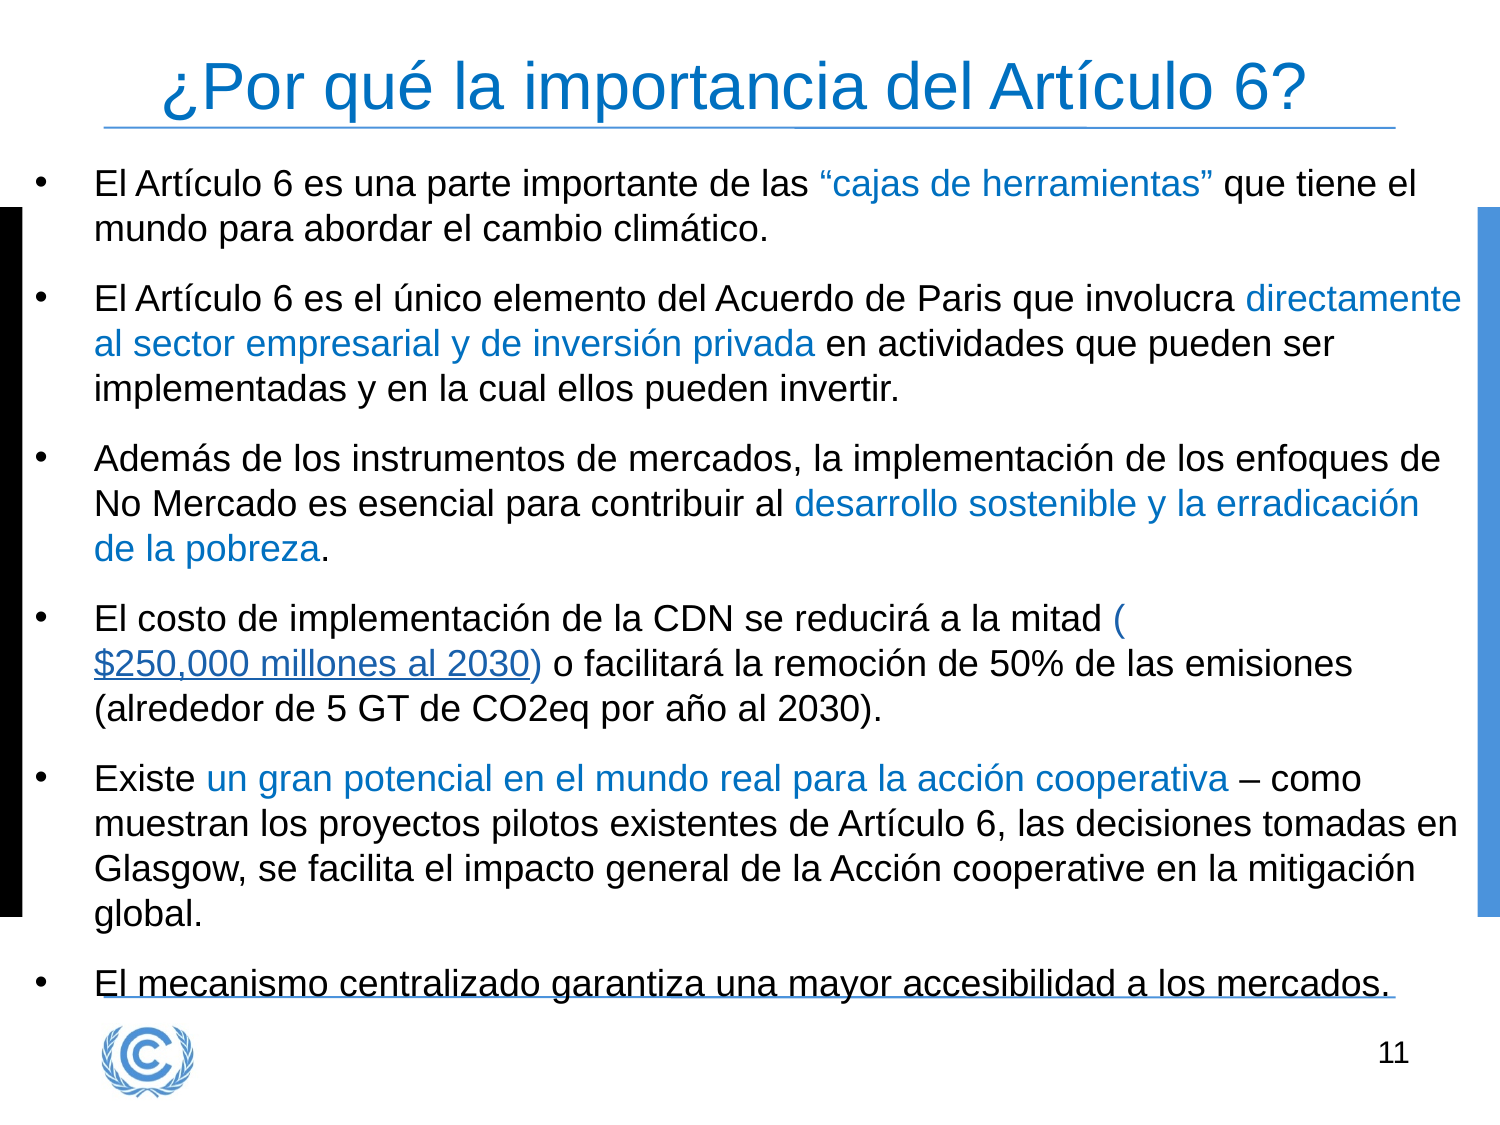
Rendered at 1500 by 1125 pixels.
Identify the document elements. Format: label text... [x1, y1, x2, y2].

text_box 11 [1074, 1024, 1425, 1075]
list El Artículo 6 es una parte importante de las “cajas de herramientas” que tiene el mundo para abordar el cambio climático. El Artículo 6 es el único elemento del Acuerdo de Paris que involucra directamente al sector empresarial y de inversión privada en actividades que pueden ser implementadas y en la cual ellos pueden invertir. Además de los instrumentos de mercados, la implementación de los enfoques de No Mercado es esencial para contribuir al desarrollo sostenible y la erradicación de la pobreza. El costo de implementación de la CDN se reducirá a la mitad ($250,000 millones al 2030) o facilitará la remoción de 50% de las emisiones (alrededor de 5 GT de CO2eq por año al 2030). Existe un gran potencial en el mundo real para la acción cooperativa – como muestran los proyectos pilotos existentes de Artículo 6, las decisiones tomadas en Glasgow, se facilita el impacto general de la Acción cooperative en la mitigación global. El mecanismo centralizado garantiza una mayor accesibilidad a los mercados. [34, 158, 1466, 1022]
picture [101, 1022, 209, 1109]
title ¿Por qué la importancia del Artículo 6? [69, 35, 1400, 130]
